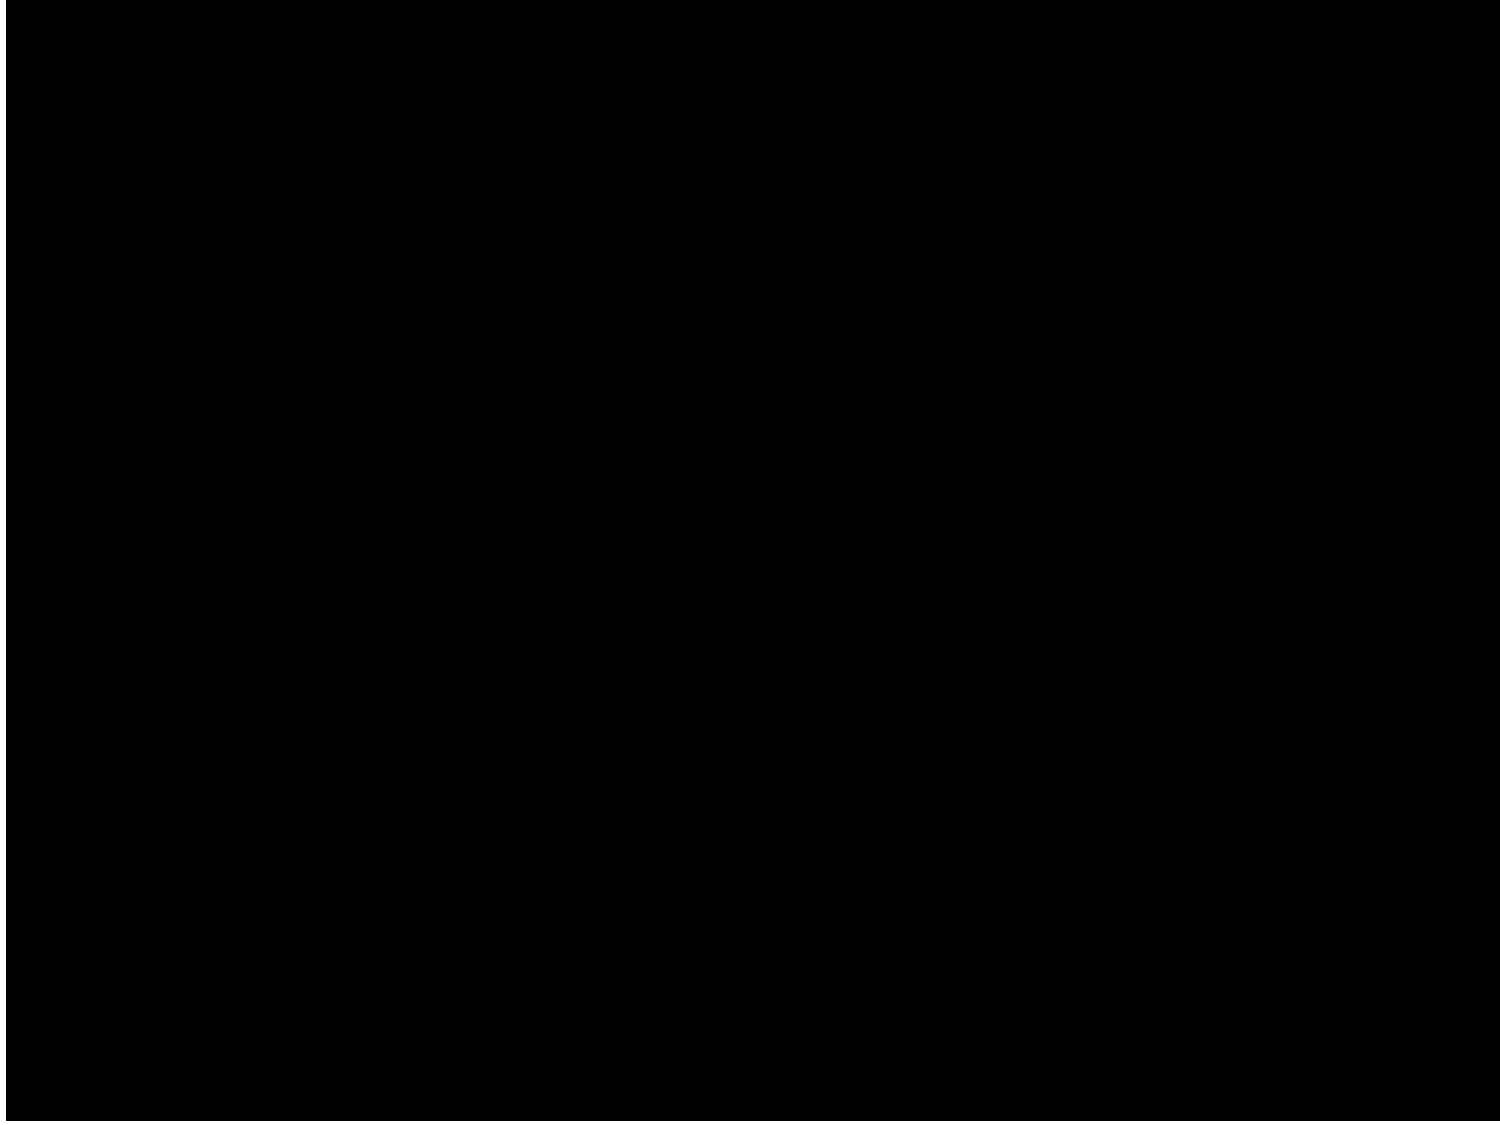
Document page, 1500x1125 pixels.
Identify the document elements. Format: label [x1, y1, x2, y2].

list [4, 0, 1500, 1122]
